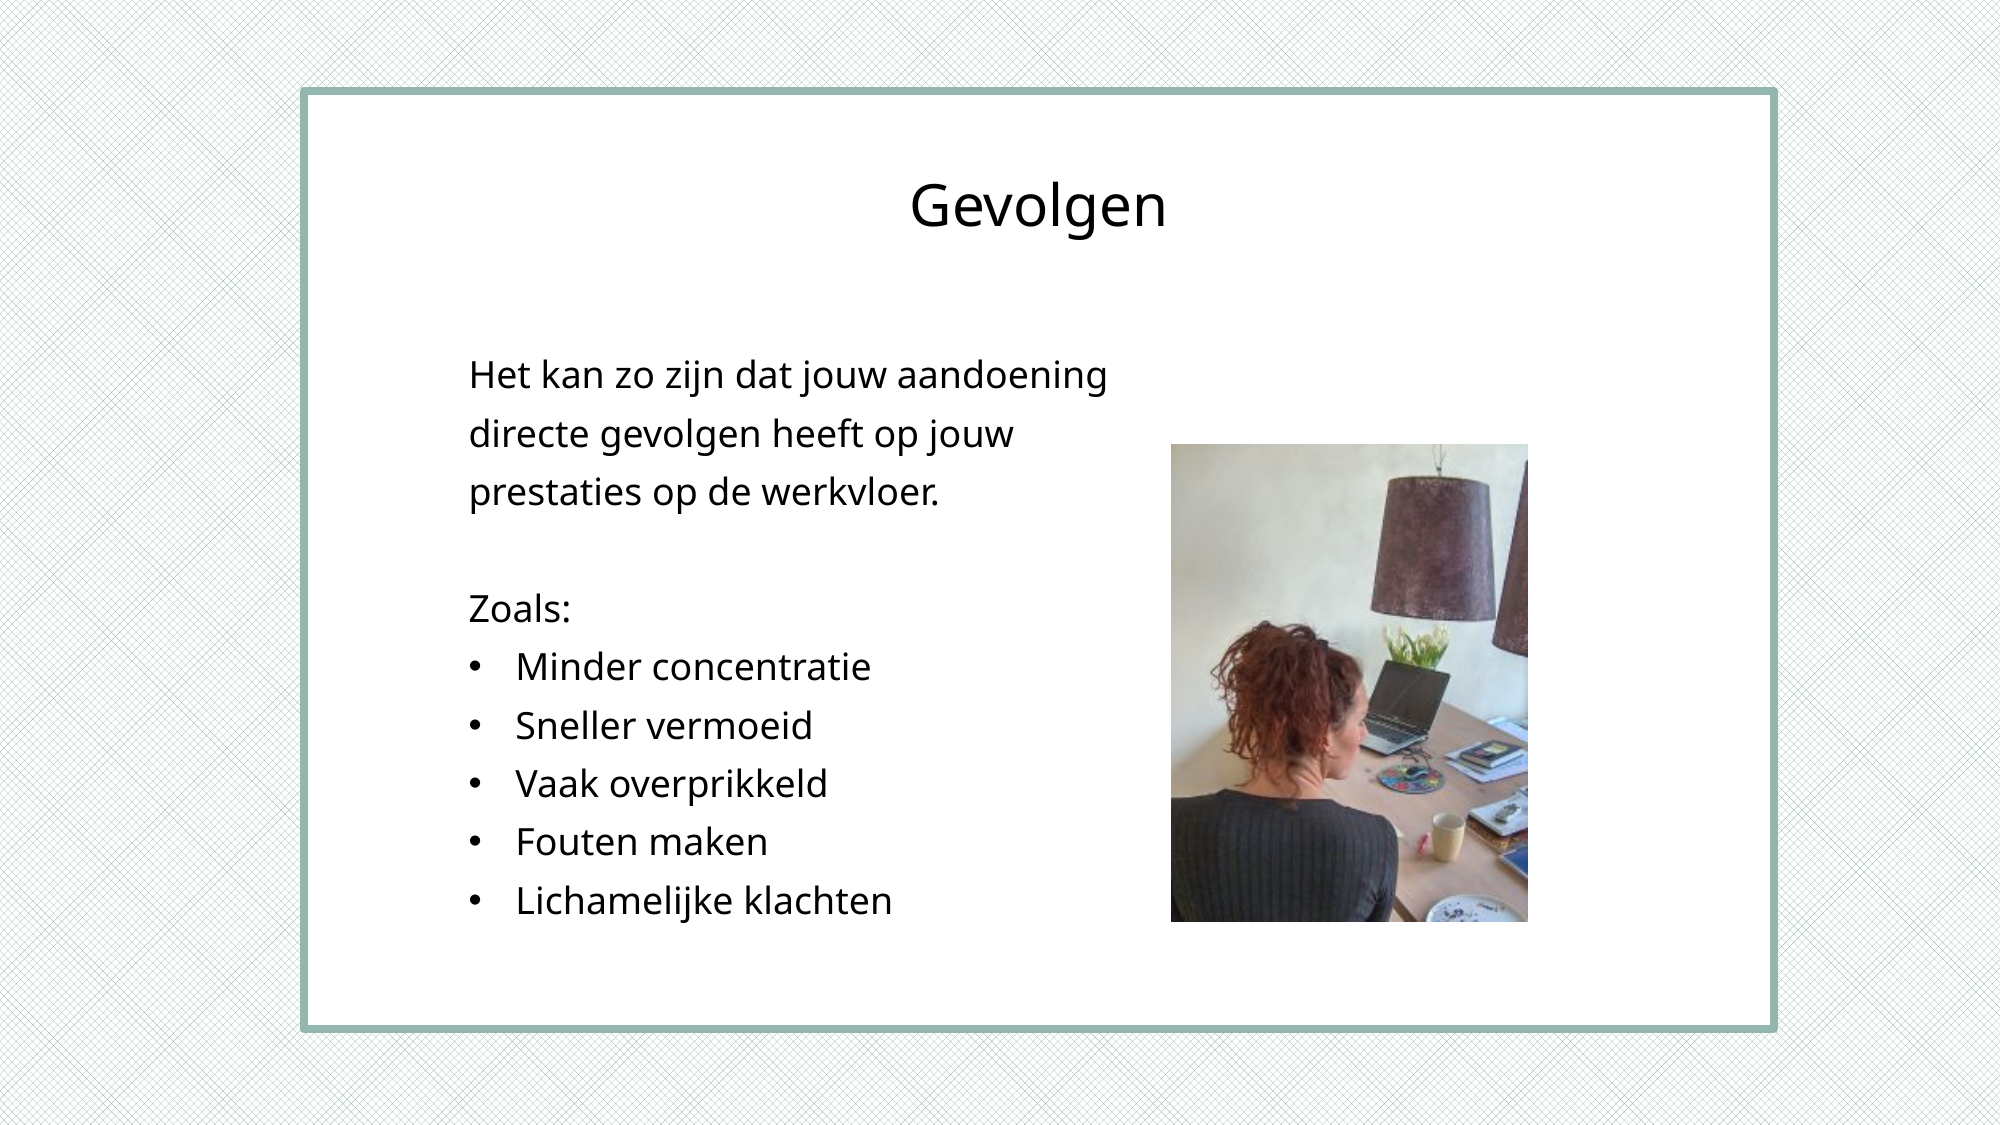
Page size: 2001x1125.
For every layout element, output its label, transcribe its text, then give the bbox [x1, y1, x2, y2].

text_box Gevolgen Het kan zo zijn dat jouw aandoening directe gevolgen heeft op jouw prestaties op de werkvloer. Zoals: Minder concentratie Sneller vermoeid Vaak overprikkeld Fouten maken Lichamelijke klachten [303, 90, 1774, 1029]
picture [1171, 444, 1528, 922]
